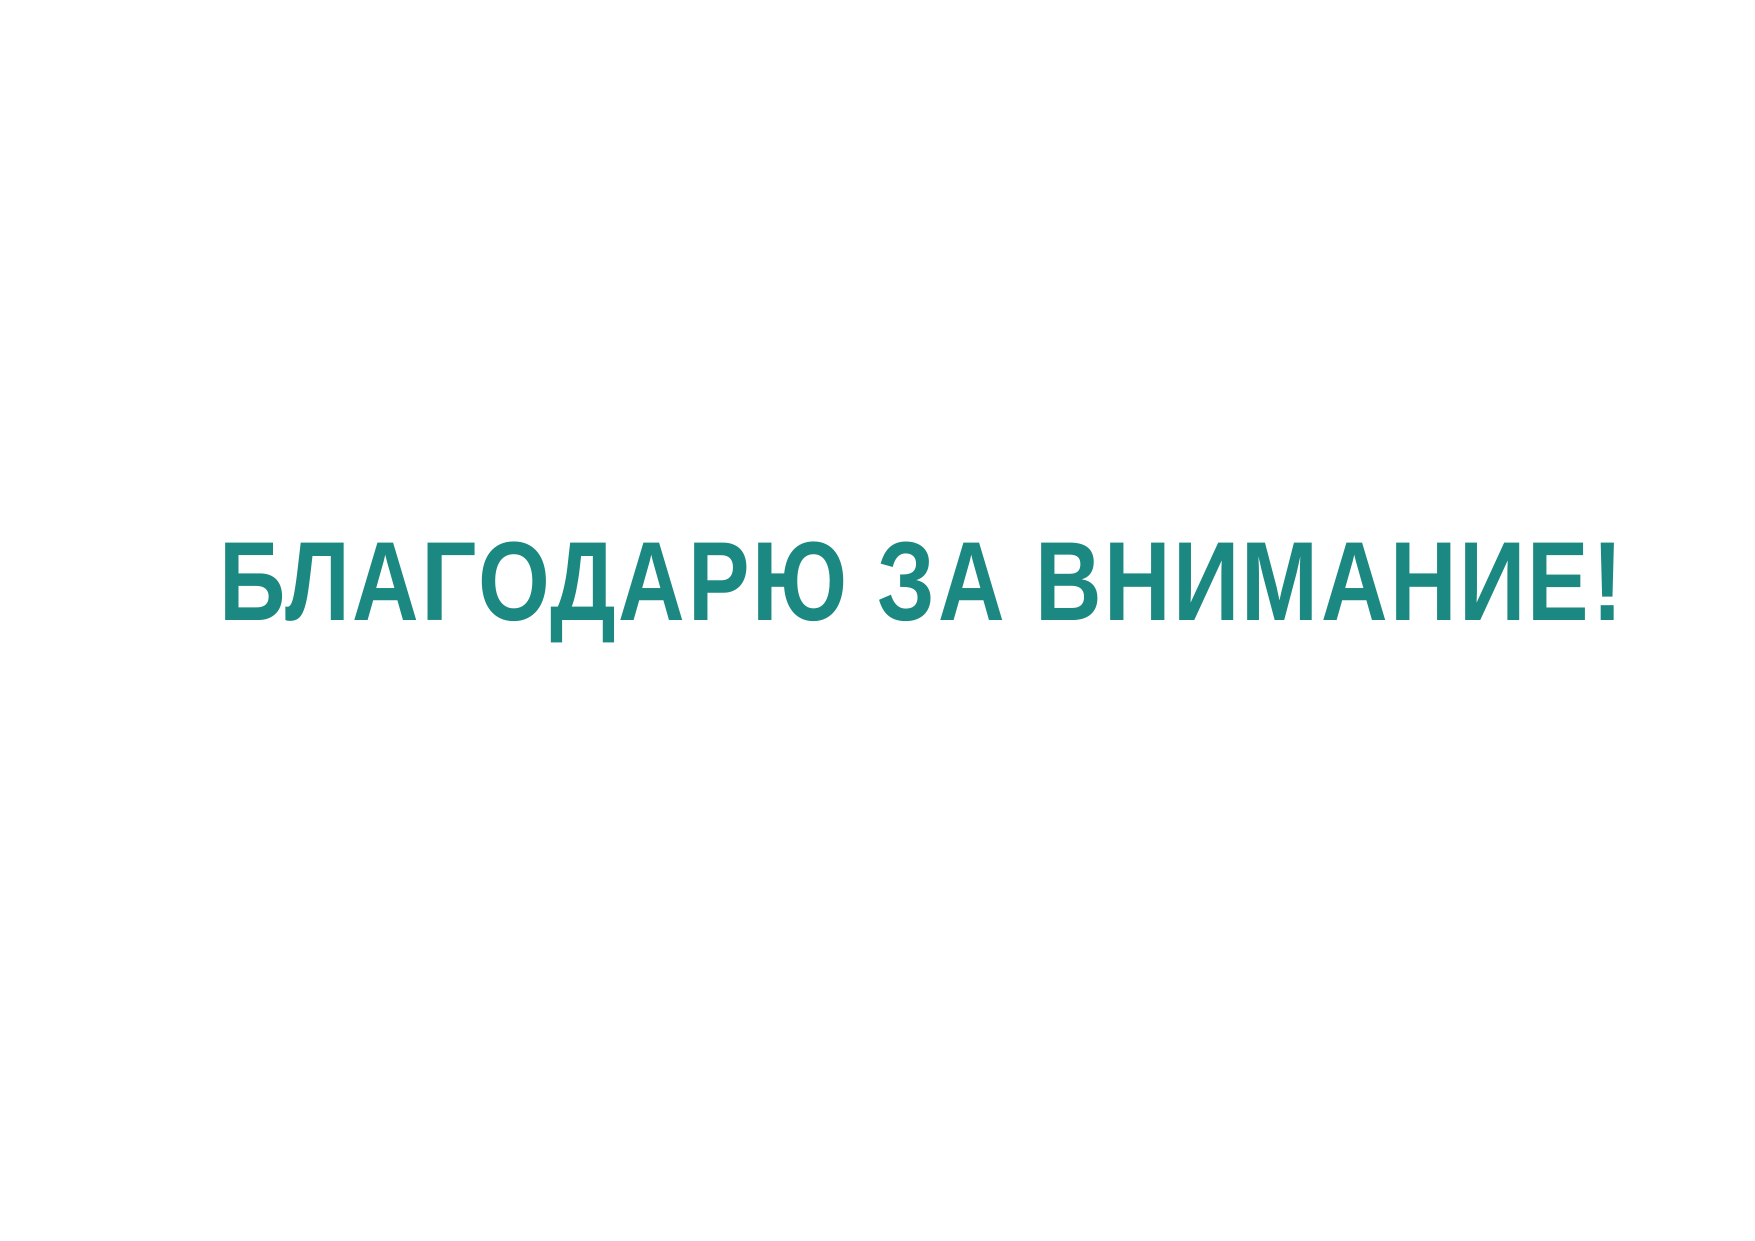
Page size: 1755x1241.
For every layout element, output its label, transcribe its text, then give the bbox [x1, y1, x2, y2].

title БЛАГОДАРЮ ЗА ВНИМАНИЕ! [102, 507, 1643, 715]
